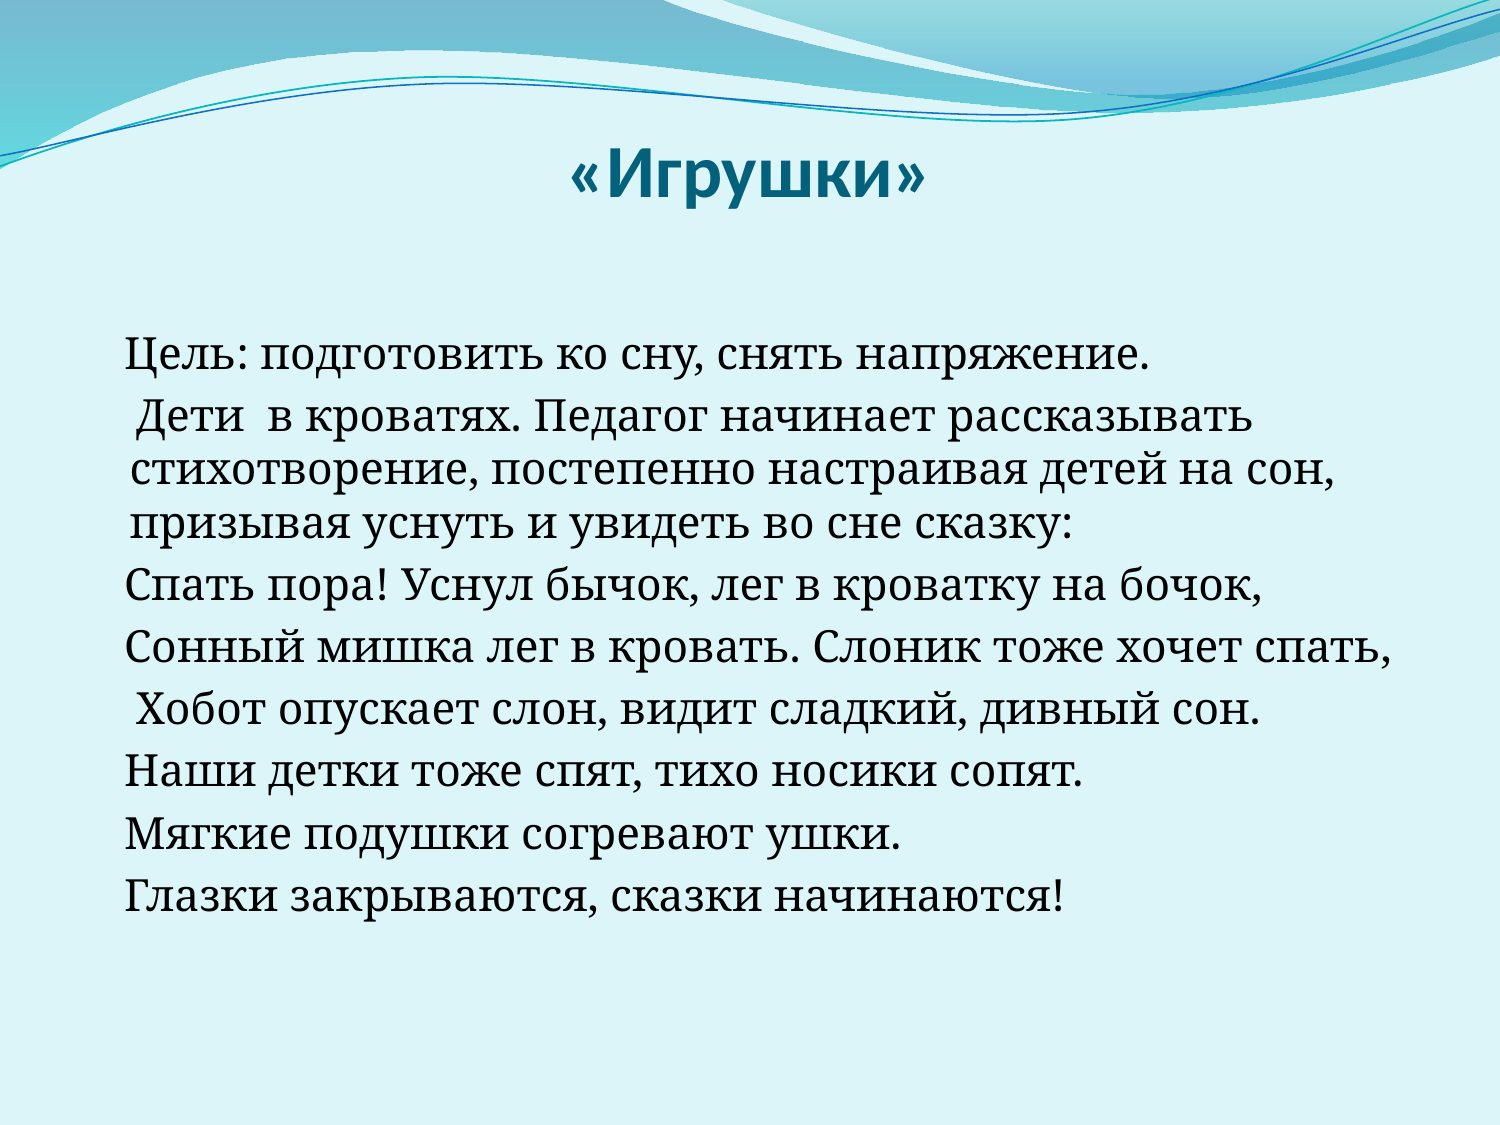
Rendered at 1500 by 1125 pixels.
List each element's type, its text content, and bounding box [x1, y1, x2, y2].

list Цель: подготовить ко сну, снять напряжение. Дети в кроватях. Педагог начинает рассказывать стихотворение, постепенно настраивая детей на сон, призывая уснуть и увидеть во сне сказку: Спать пора! Уснул бычок, лег в кроватку на бочок, Сонный мишка лег в кровать. Слоник тоже хочет спать, Хобот опускает слон, видит сладкий, дивный сон. Наши детки тоже спят, тихо носики сопят. Мягкие подушки согревают ушки. Глазки закрываются, сказки начинаются! [75, 317, 1425, 1038]
title «Игрушки» [75, 115, 1425, 303]
